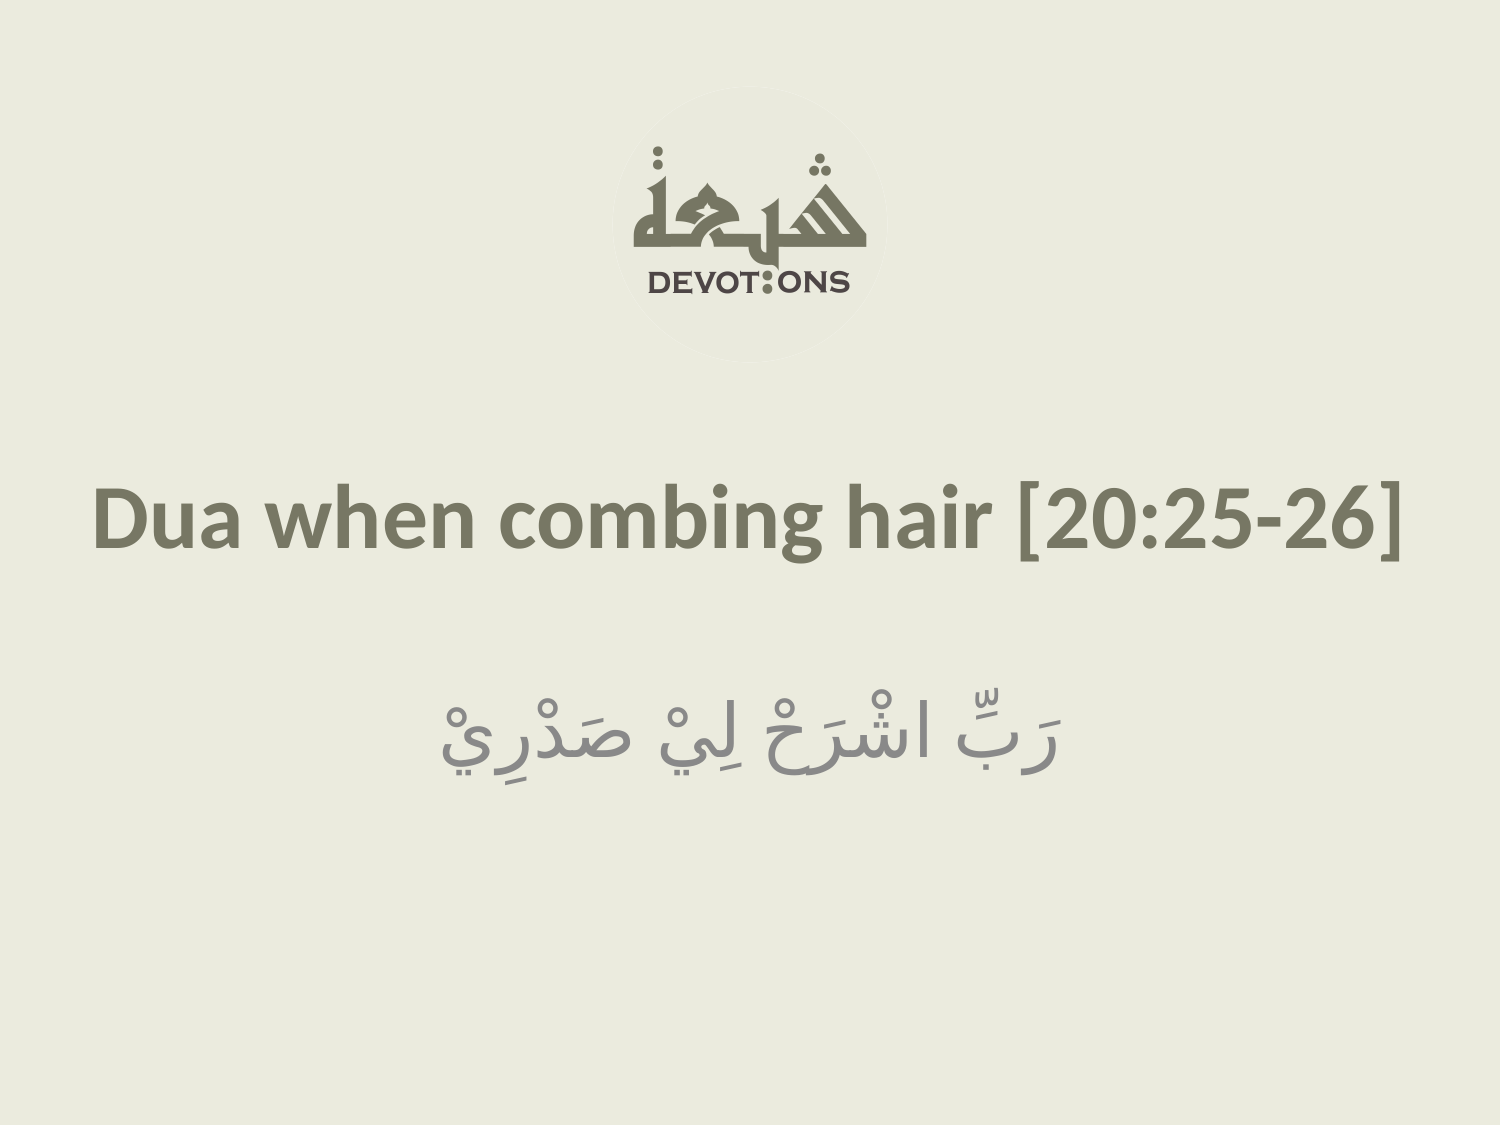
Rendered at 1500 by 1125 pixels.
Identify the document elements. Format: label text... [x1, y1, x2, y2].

text_box رَبِّ اشْرَحْ لِيْ صَدْرِيْ [423, 674, 1077, 780]
text_box Dua when combing hair [20:25-26] [77, 449, 1423, 575]
picture [599, 74, 901, 376]
